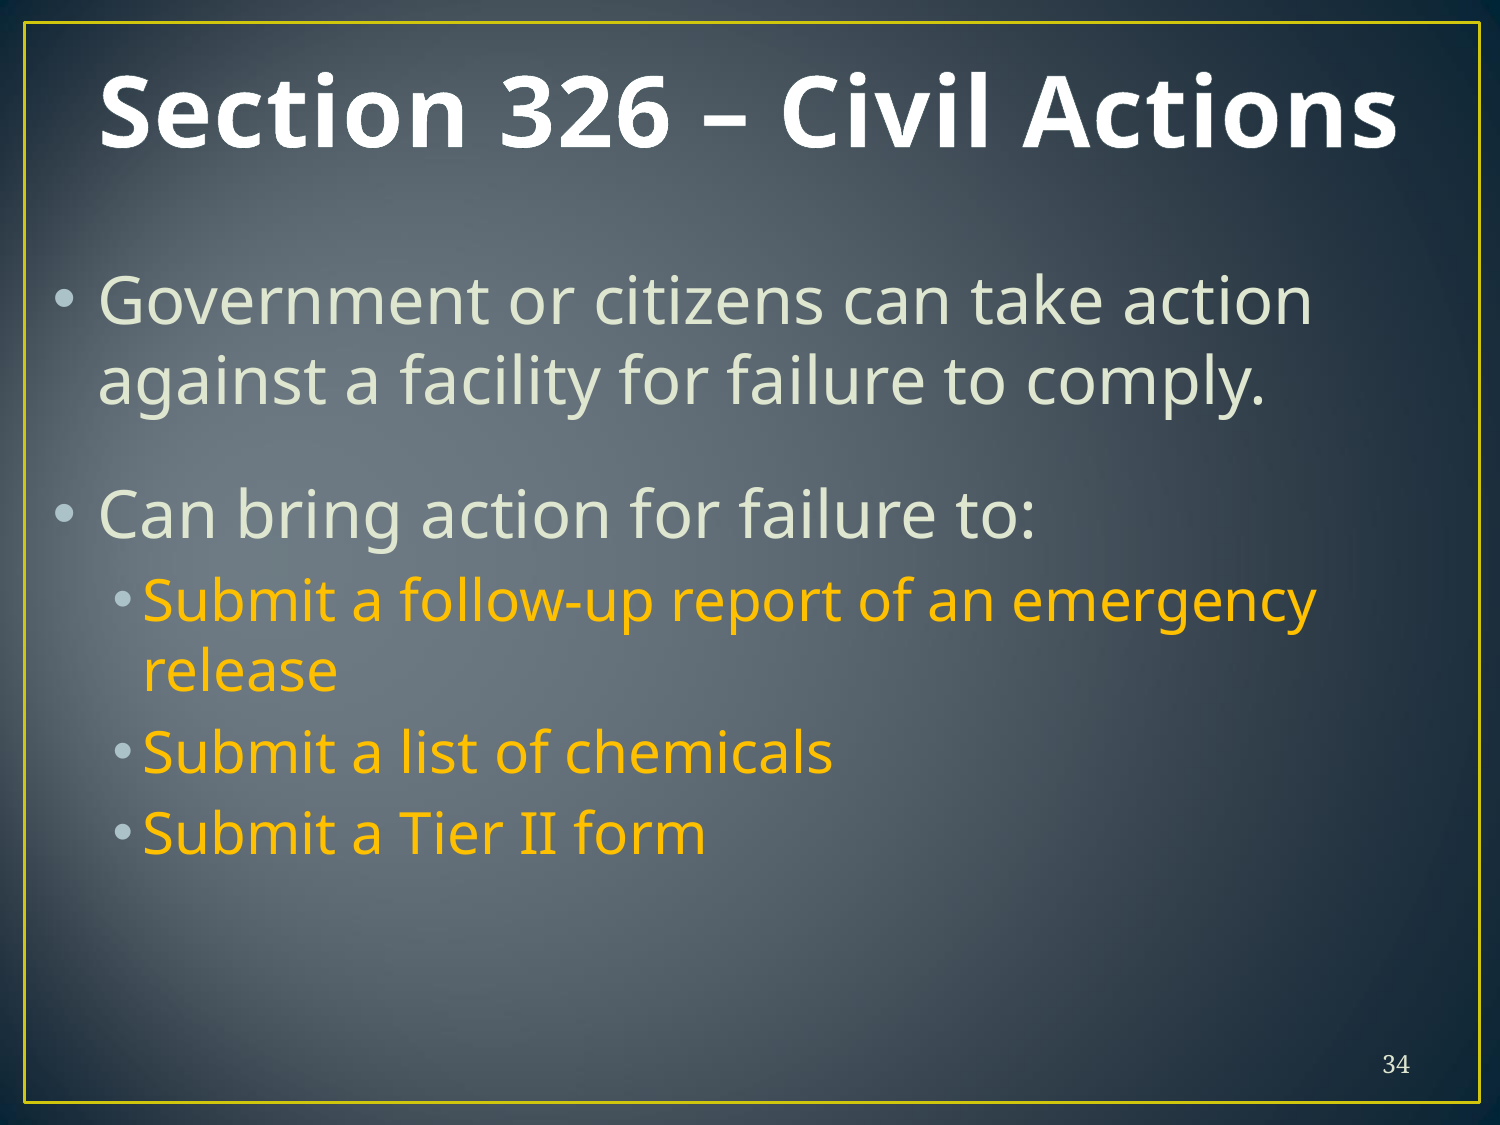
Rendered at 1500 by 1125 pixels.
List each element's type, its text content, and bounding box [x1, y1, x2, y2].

list Government or citizens can take action against a facility for failure to comply. Can bring action for failure to: Submit a follow-up report of an emergency release Submit a list of chemicals Submit a Tier II form [37, 249, 1463, 1088]
slide_number 34 [1074, 1035, 1425, 1096]
title Section 326 – Civil Actions [75, 24, 1425, 175]
picture [0, 0, 1500, 1125]
